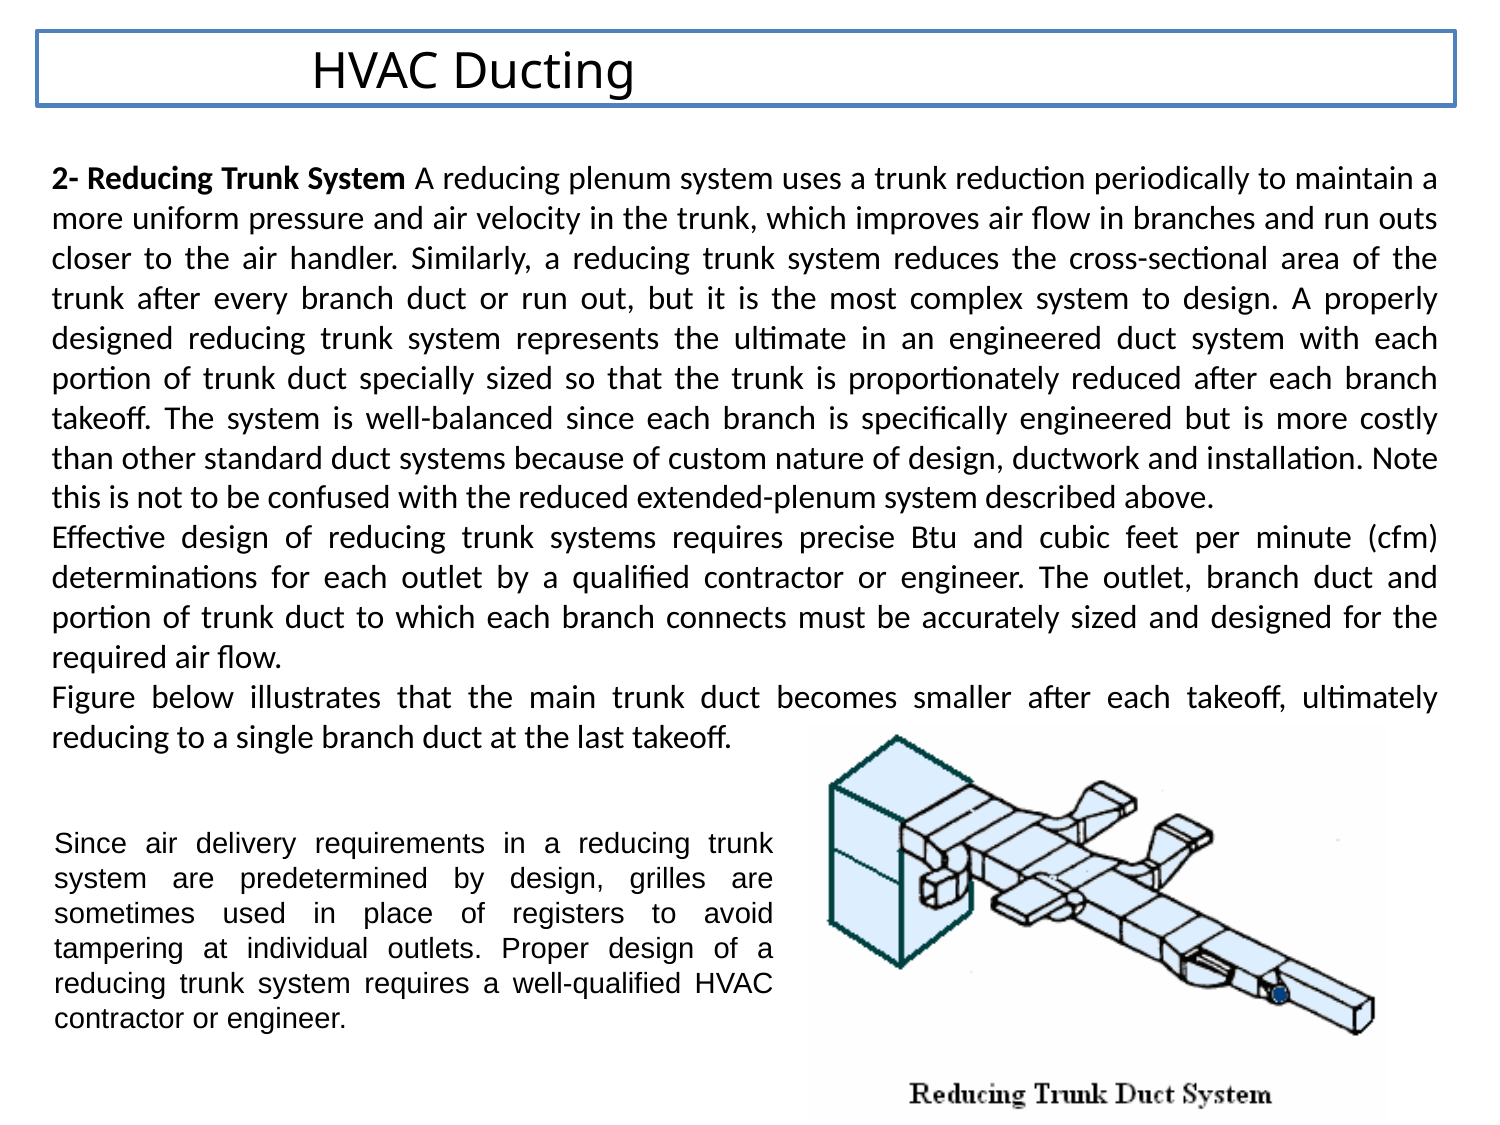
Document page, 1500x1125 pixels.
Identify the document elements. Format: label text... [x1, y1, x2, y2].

text_box Since air delivery requirements in a reducing trunk system are predetermined by design, grilles are sometimes used in place of registers to avoid tampering at individual outlets. Proper design of a reducing trunk system requires a well-qualified HVAC contractor or engineer. [39, 817, 790, 1042]
text_box HVAC Ducting [35, 29, 1457, 108]
text_box 2- Reducing Trunk System A reducing plenum system uses a trunk reduction periodically to maintain a more uniform pressure and air velocity in the trunk, which improves air flow in branches and run outs closer to the air handler. Similarly, a reducing trunk system reduces the cross-sectional area of the trunk after every branch duct or run out, but it is the most complex system to design. A properly designed reducing trunk system represents the ultimate in an engineered duct system with each portion of trunk duct specially sized so that the trunk is proportionately reduced after each branch takeoff. The system is well-balanced since each branch is specifically engineered but is more costly than other standard duct systems because of custom nature of design, ductwork and installation. Note this is not to be confused with the reduced extended-plenum system described above. Effective design of reducing trunk systems requires precise Btu and cubic feet per minute (cfm) determinations for each outlet by a qualified contractor or engineer. The outlet, branch duct and portion of trunk duct to which each branch connects must be accurately sized and designed for the required air flow. Figure below illustrates that the main trunk duct becomes smaller after each takeoff, ultimately reducing to a single branch duct at the last takeoff. [36, 148, 1455, 763]
picture [808, 724, 1386, 1121]
